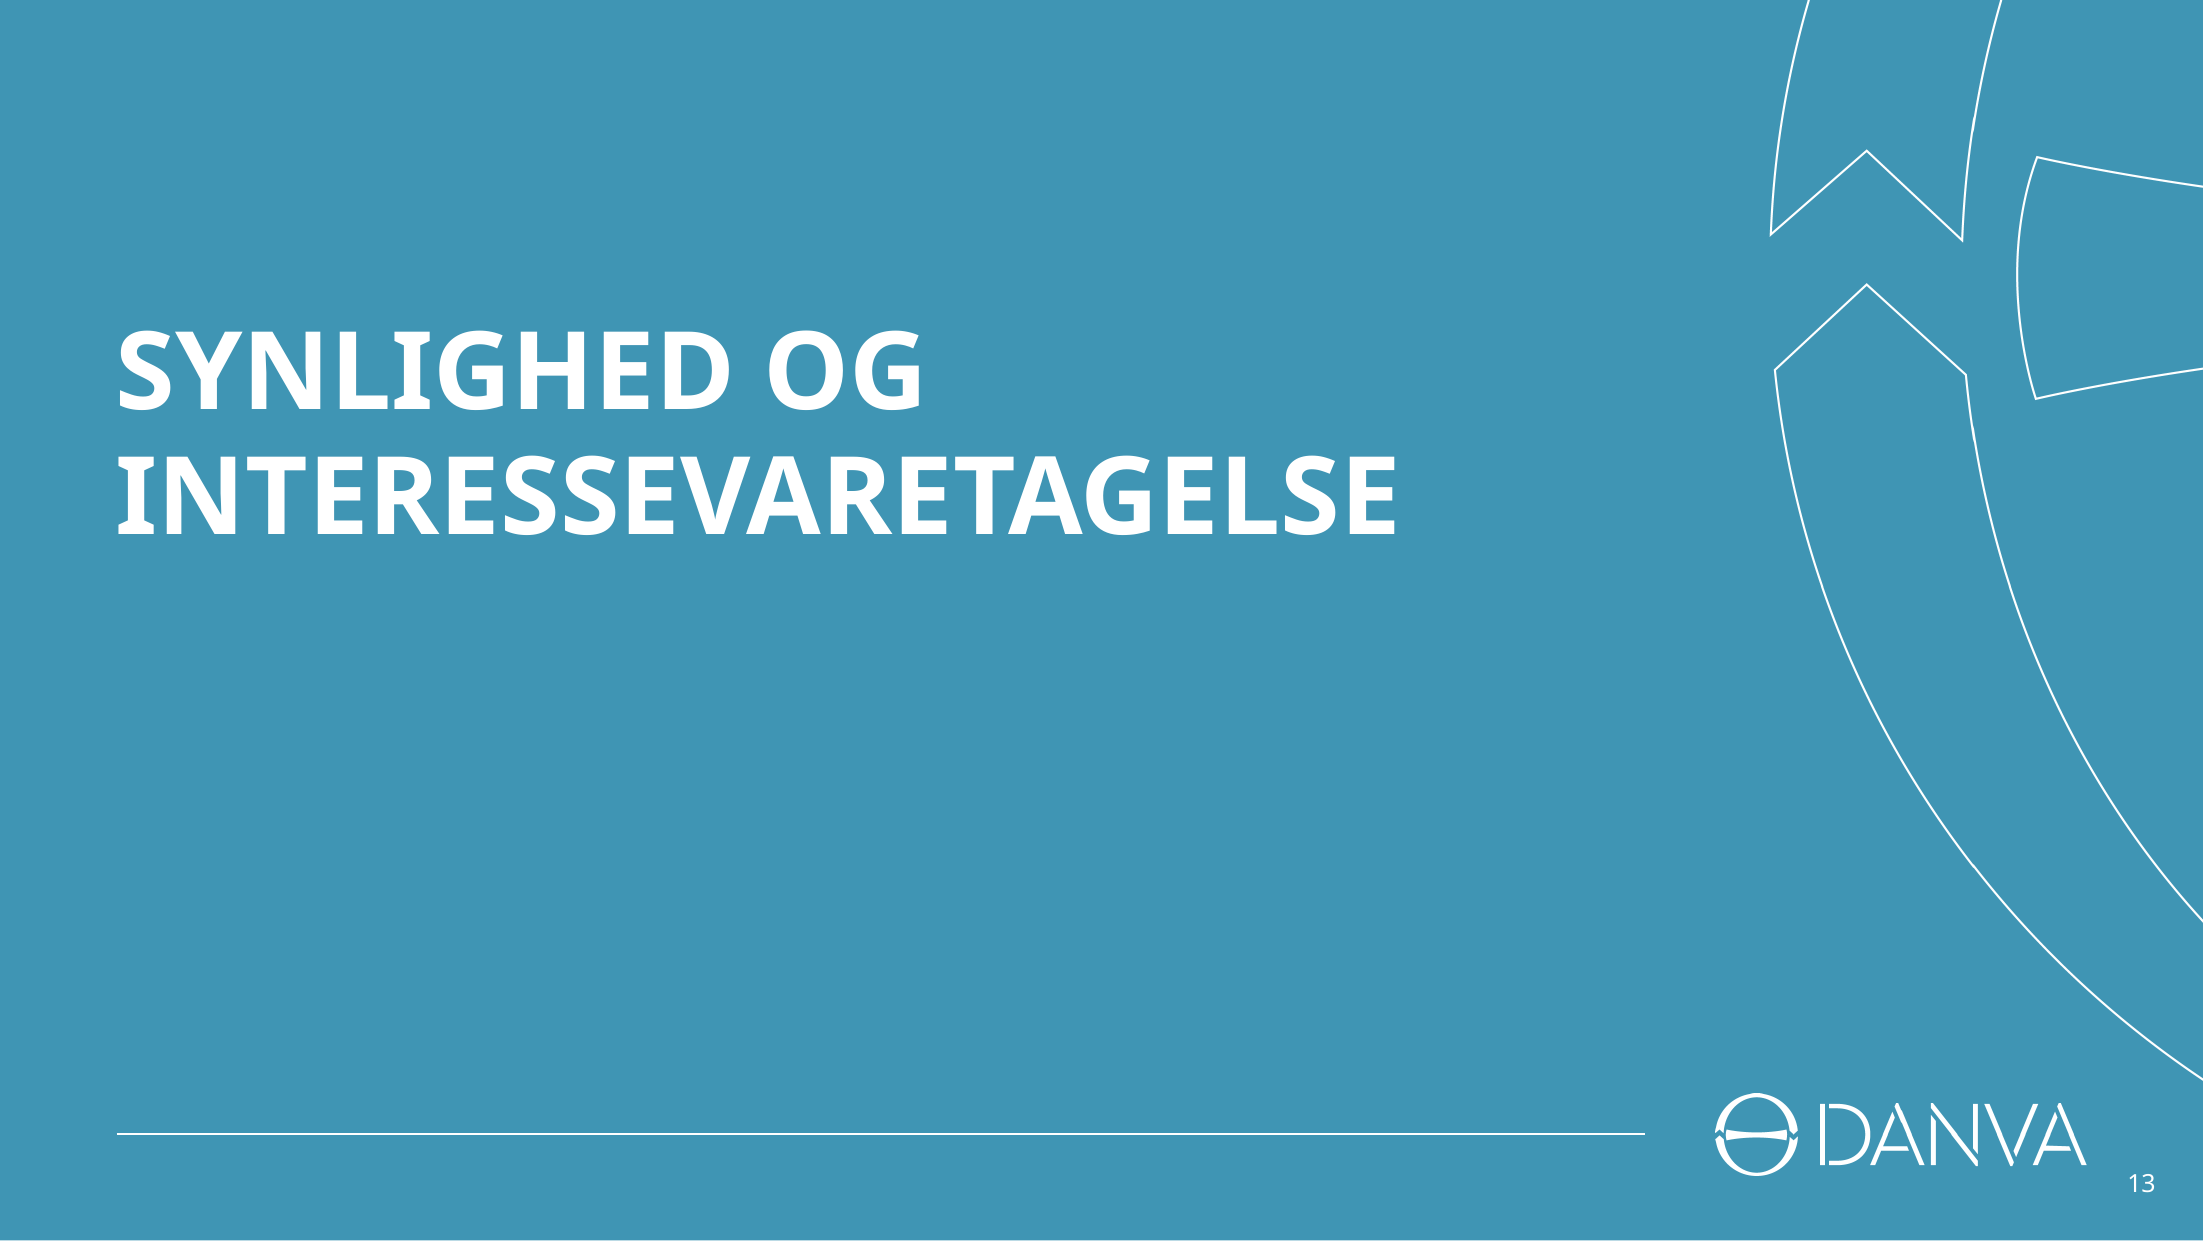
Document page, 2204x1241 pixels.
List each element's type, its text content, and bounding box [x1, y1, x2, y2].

title Synlighed og interessevaretagelse [115, 324, 1669, 538]
picture [1715, 0, 2204, 1173]
text_box 13 [1656, 1151, 2171, 1218]
